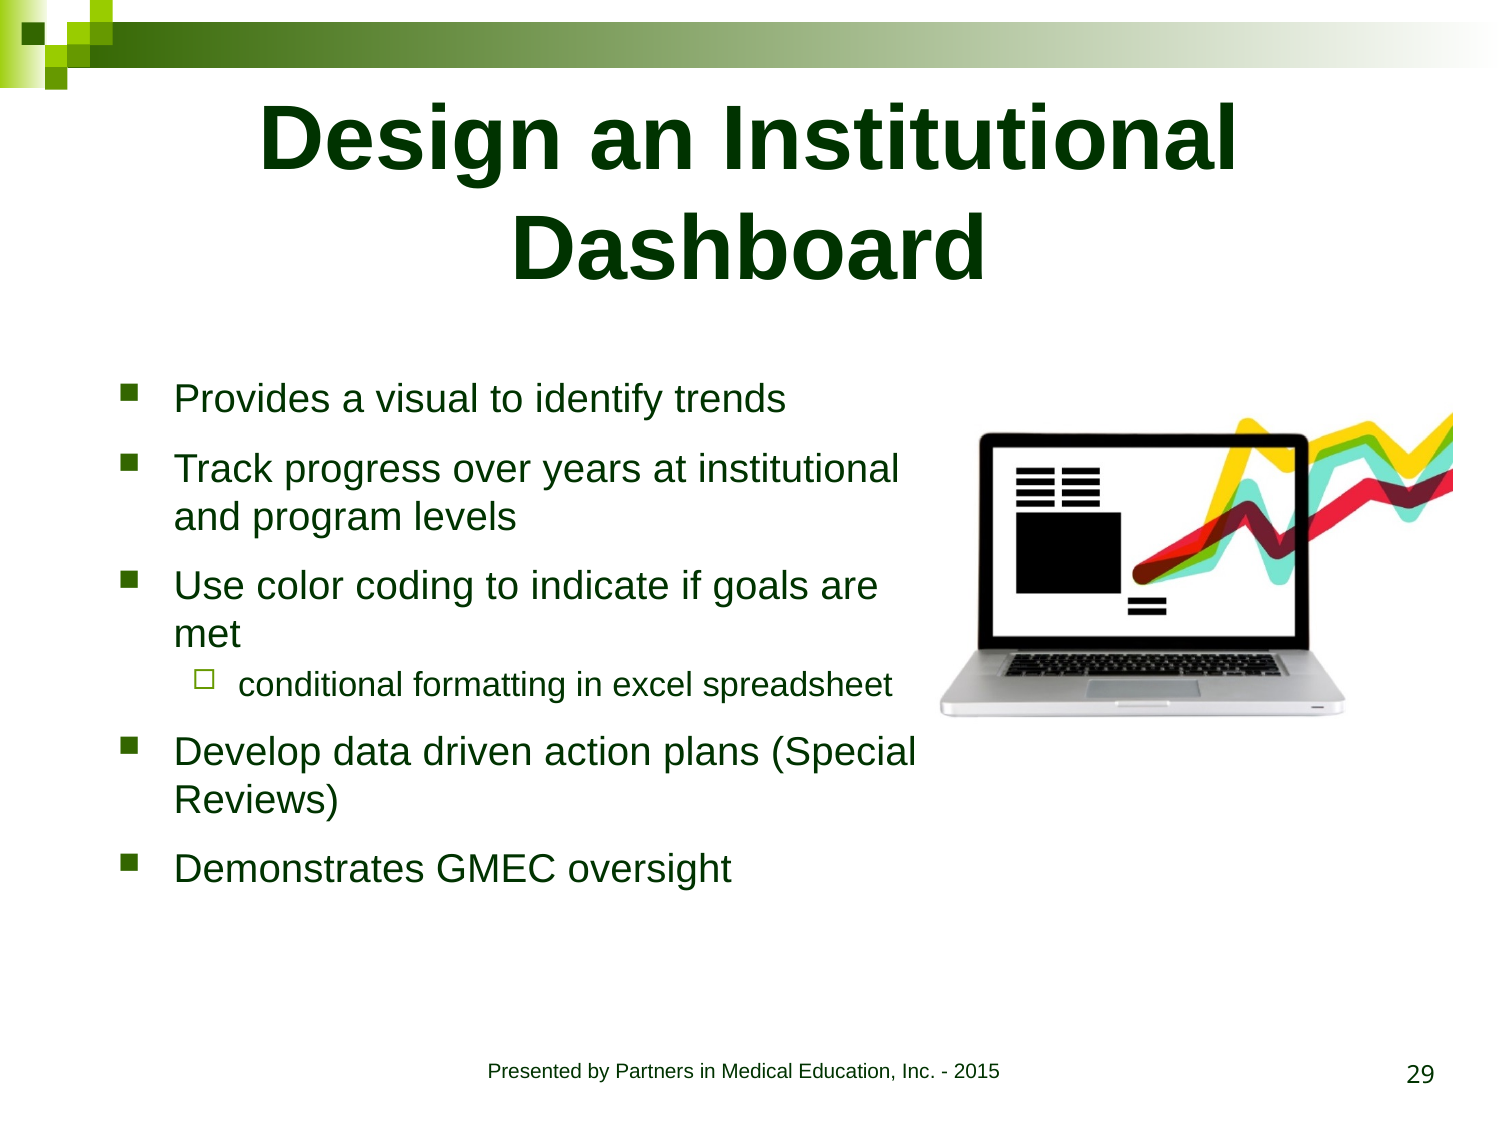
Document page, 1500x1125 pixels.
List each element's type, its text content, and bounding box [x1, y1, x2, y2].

picture [933, 380, 1453, 769]
footer Presented by Partners in Medical Education, Inc. - 2015 [412, 1050, 1075, 1100]
slide_number 29 [1100, 1025, 1450, 1100]
list Provides a visual to identify trends Track progress over years at institutional and program levels Use color coding to indicate if goals are met conditional formatting in excel spreadsheet Develop data driven action plans (Special Reviews) Demonstrates GMEC oversight [103, 365, 946, 901]
title Design an Institutional Dashboard [75, 75, 1425, 300]
